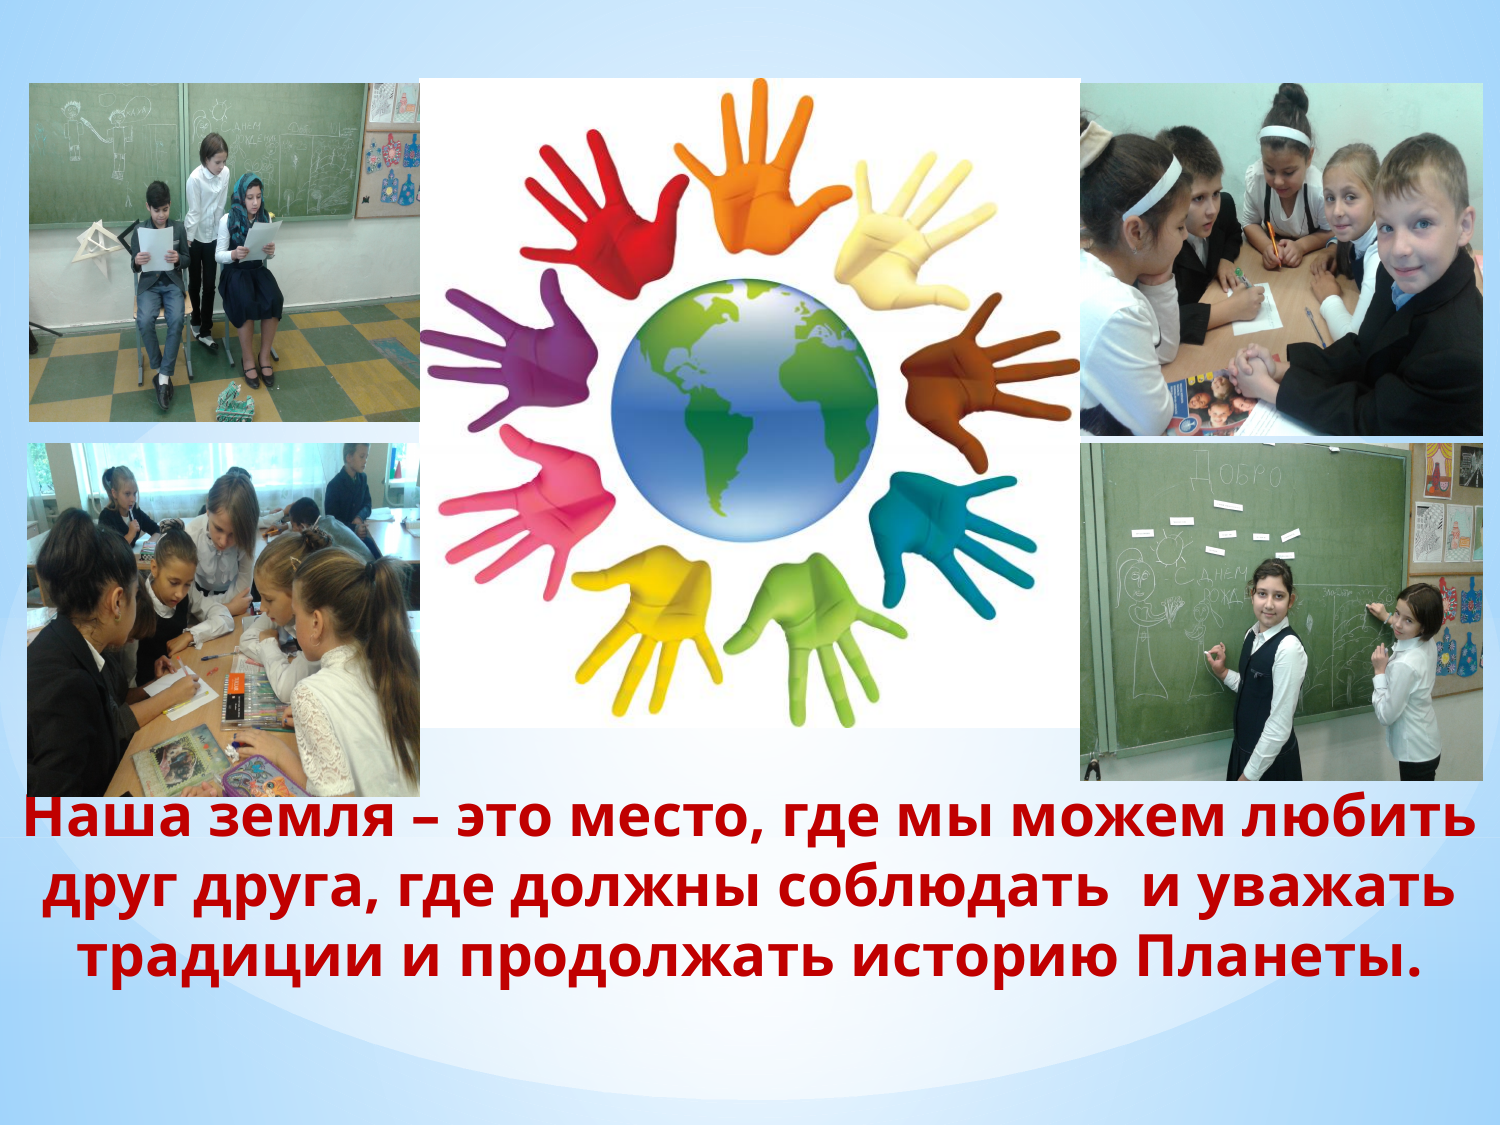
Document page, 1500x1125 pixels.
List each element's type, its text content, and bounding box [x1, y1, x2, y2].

text_box Наша земля – это место, где мы можем любить друг друга, где должны соблюдать и уважать традиции и продолжать историю Планеты. [0, 770, 1500, 995]
picture [27, 77, 1483, 797]
